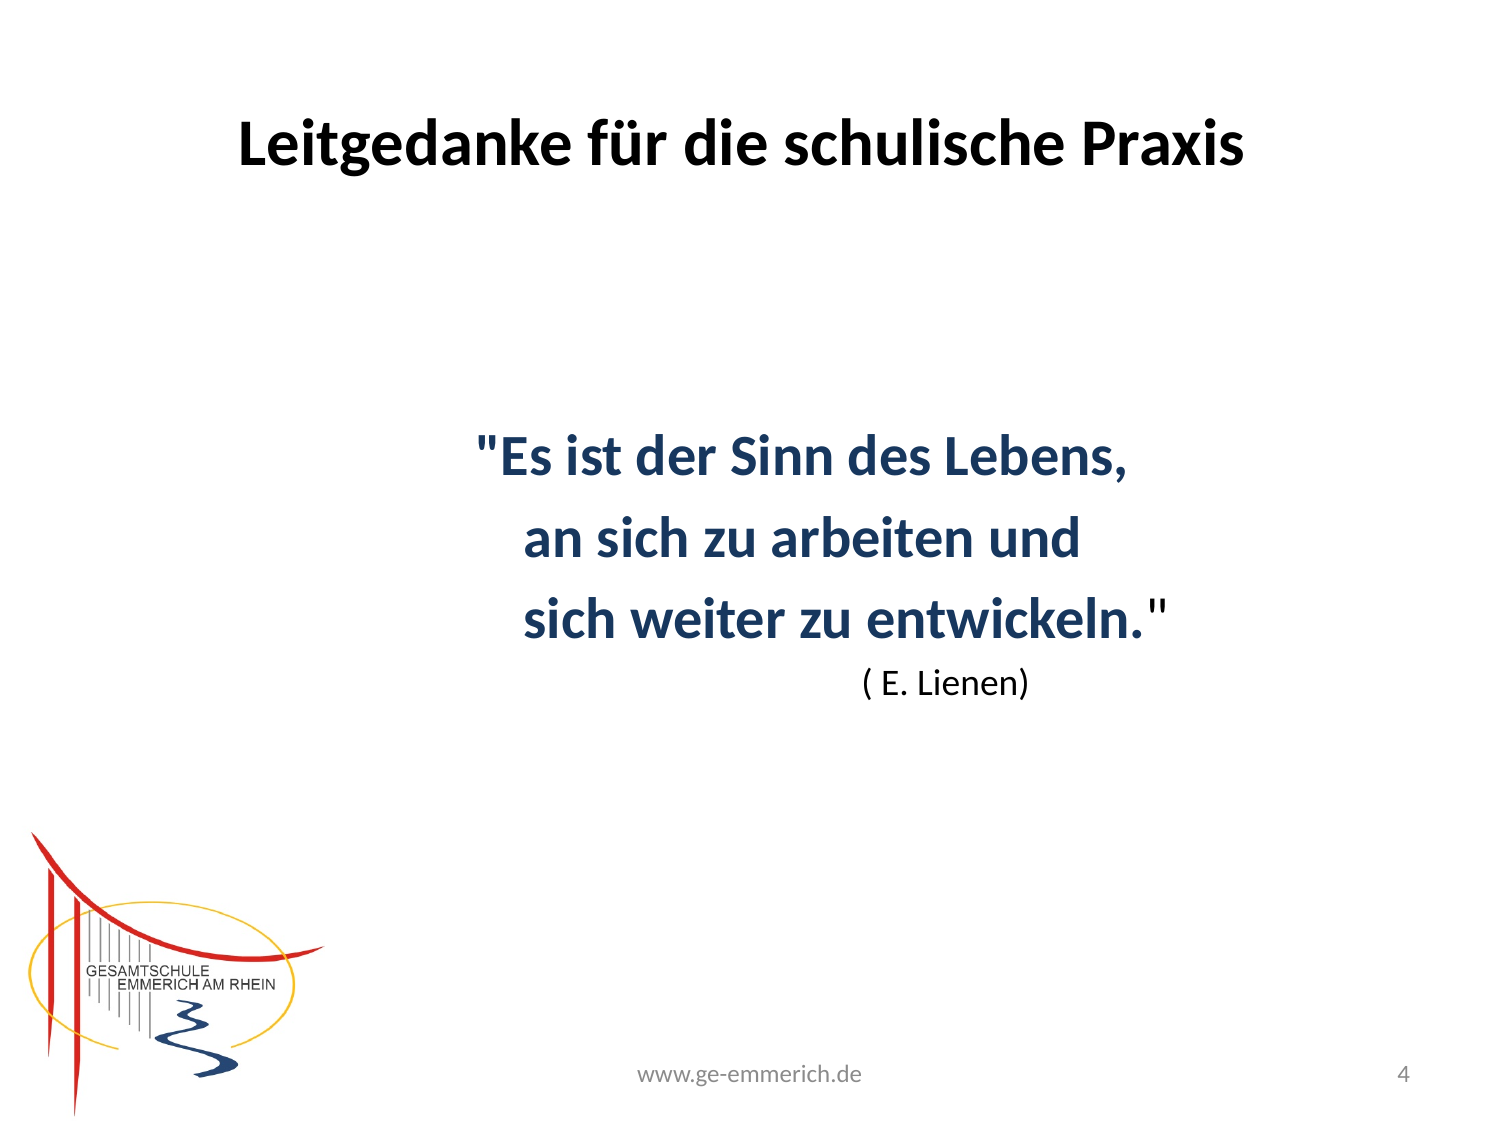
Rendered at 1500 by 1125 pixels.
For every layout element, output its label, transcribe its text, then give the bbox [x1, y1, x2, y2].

slide_number 4 [1074, 1042, 1425, 1103]
list "Es ist der Sinn des Lebens, an sich zu arbeiten und sich weiter zu entwickeln." ( E. Lienen) [336, 338, 1199, 811]
picture [0, 815, 325, 1125]
title Leitgedanke für die schulische Praxis [75, 45, 1425, 233]
footer www.ge-emmerich.de [512, 1042, 988, 1103]
